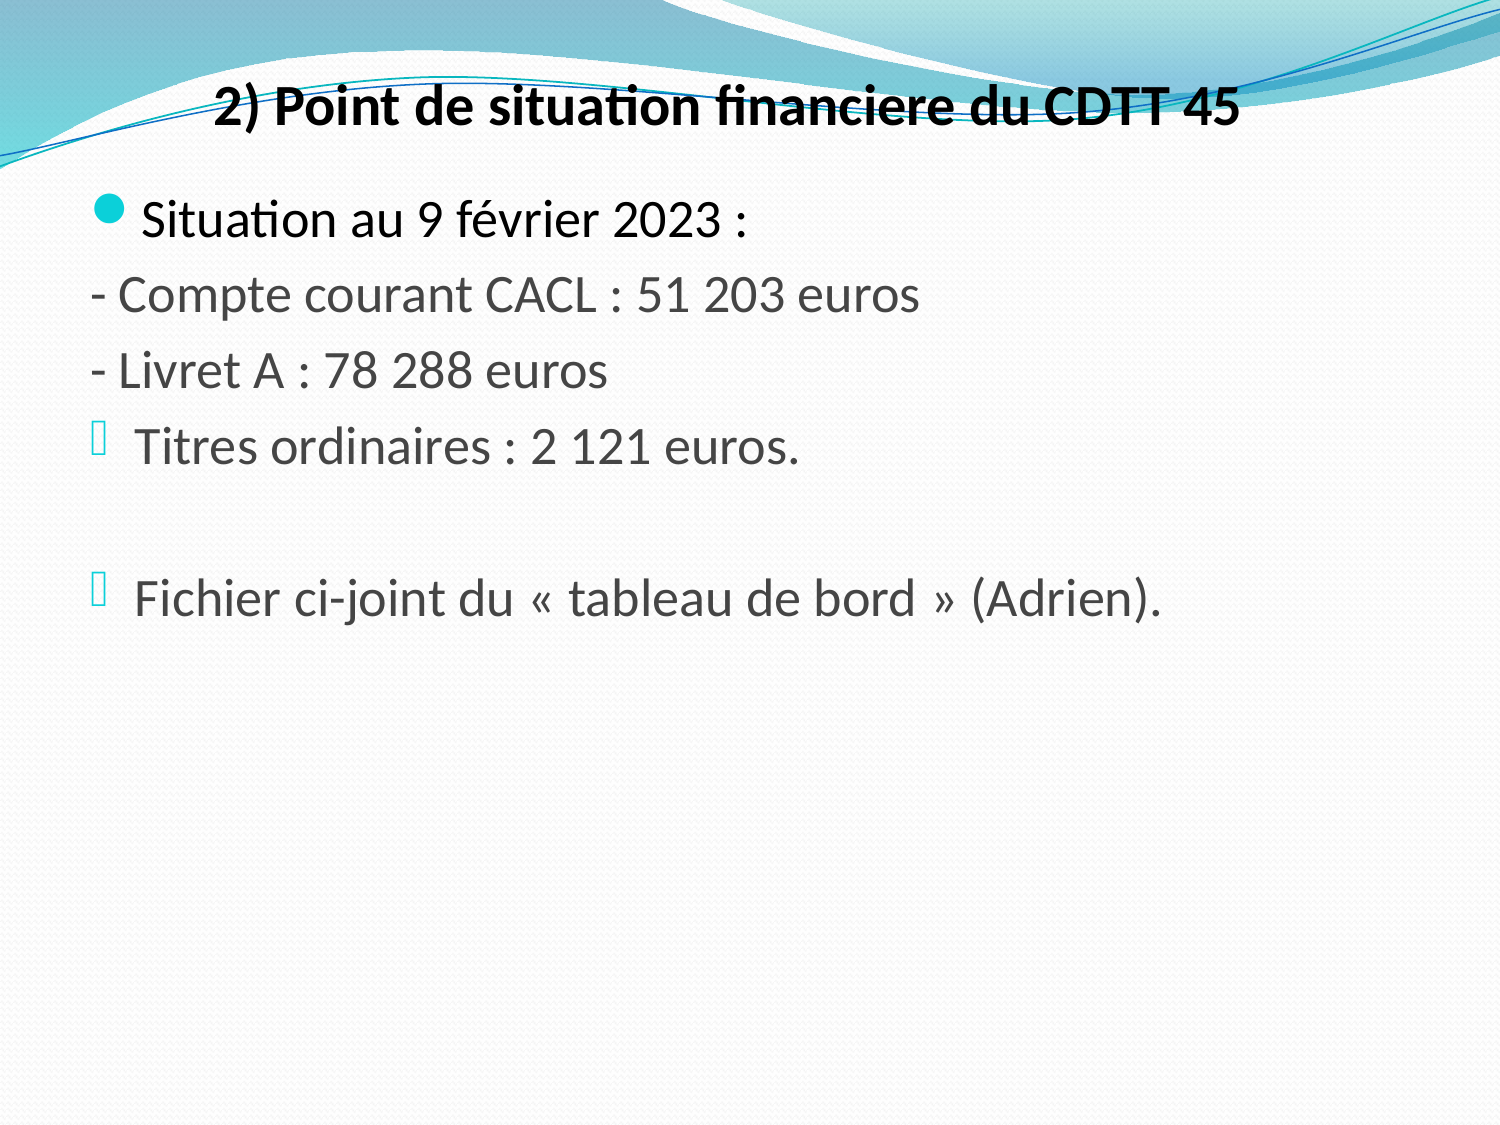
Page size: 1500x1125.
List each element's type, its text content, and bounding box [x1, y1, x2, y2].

title 2) Point de situation financiere du CDTT 45 [52, 30, 1404, 138]
list Situation au 9 février 2023 : - Compte courant CACL : 51 203 euros - Livret A : 78 288 euros Titres ordinaires : 2 121 euros. Fichier ci-joint du « tableau de bord » (Adrien). [74, 136, 1426, 1071]
